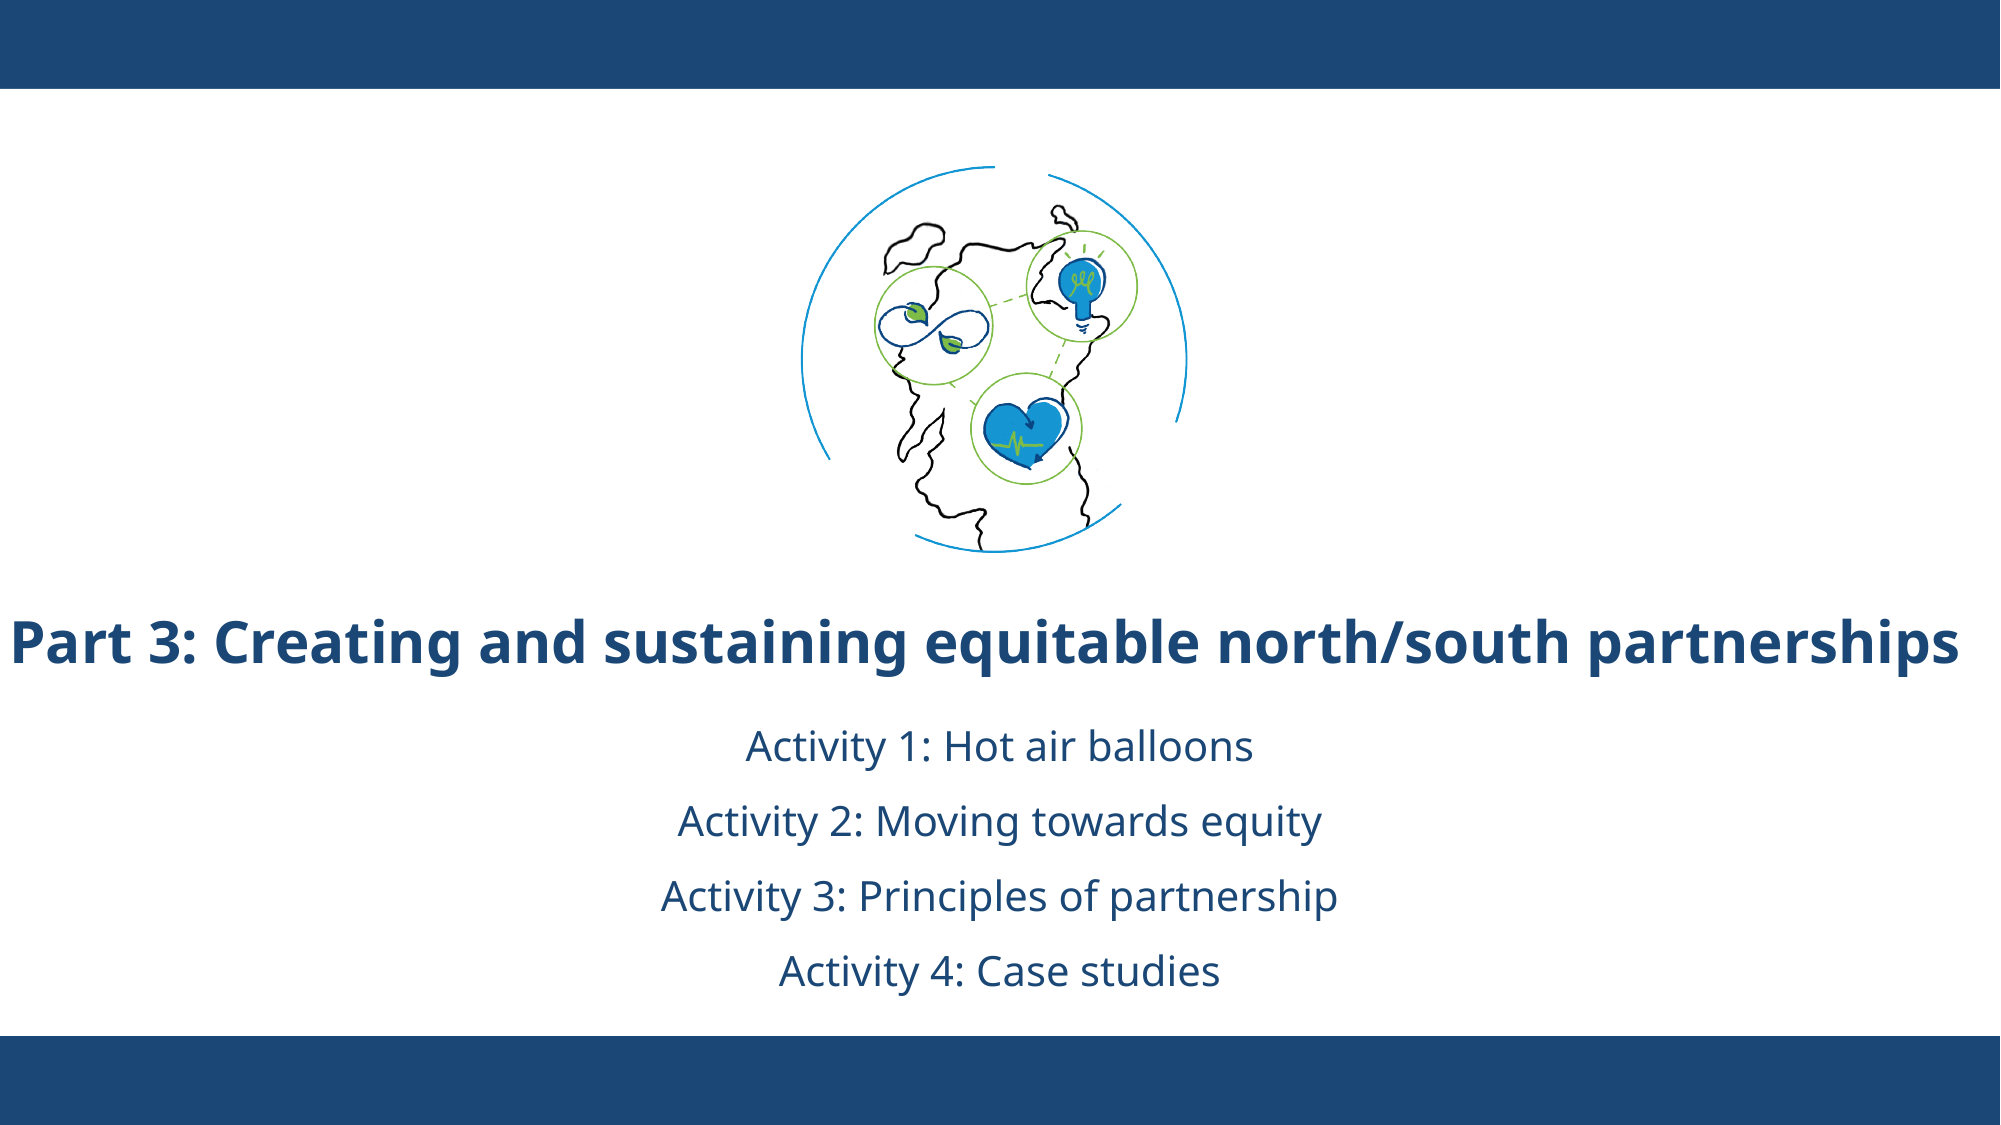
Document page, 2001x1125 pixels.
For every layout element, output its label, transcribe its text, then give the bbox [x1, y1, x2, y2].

text_box Activity 1: Hot air balloons Activity 2: Moving towards equity Activity 3: Principles of partnership Activity 4: Case studies [646, 687, 1354, 1003]
text_box Part 3: Creating and sustaining equitable north/south partnerships [0, 598, 1976, 683]
picture [771, 119, 1229, 577]
text_box [0, 88, 2000, 1036]
